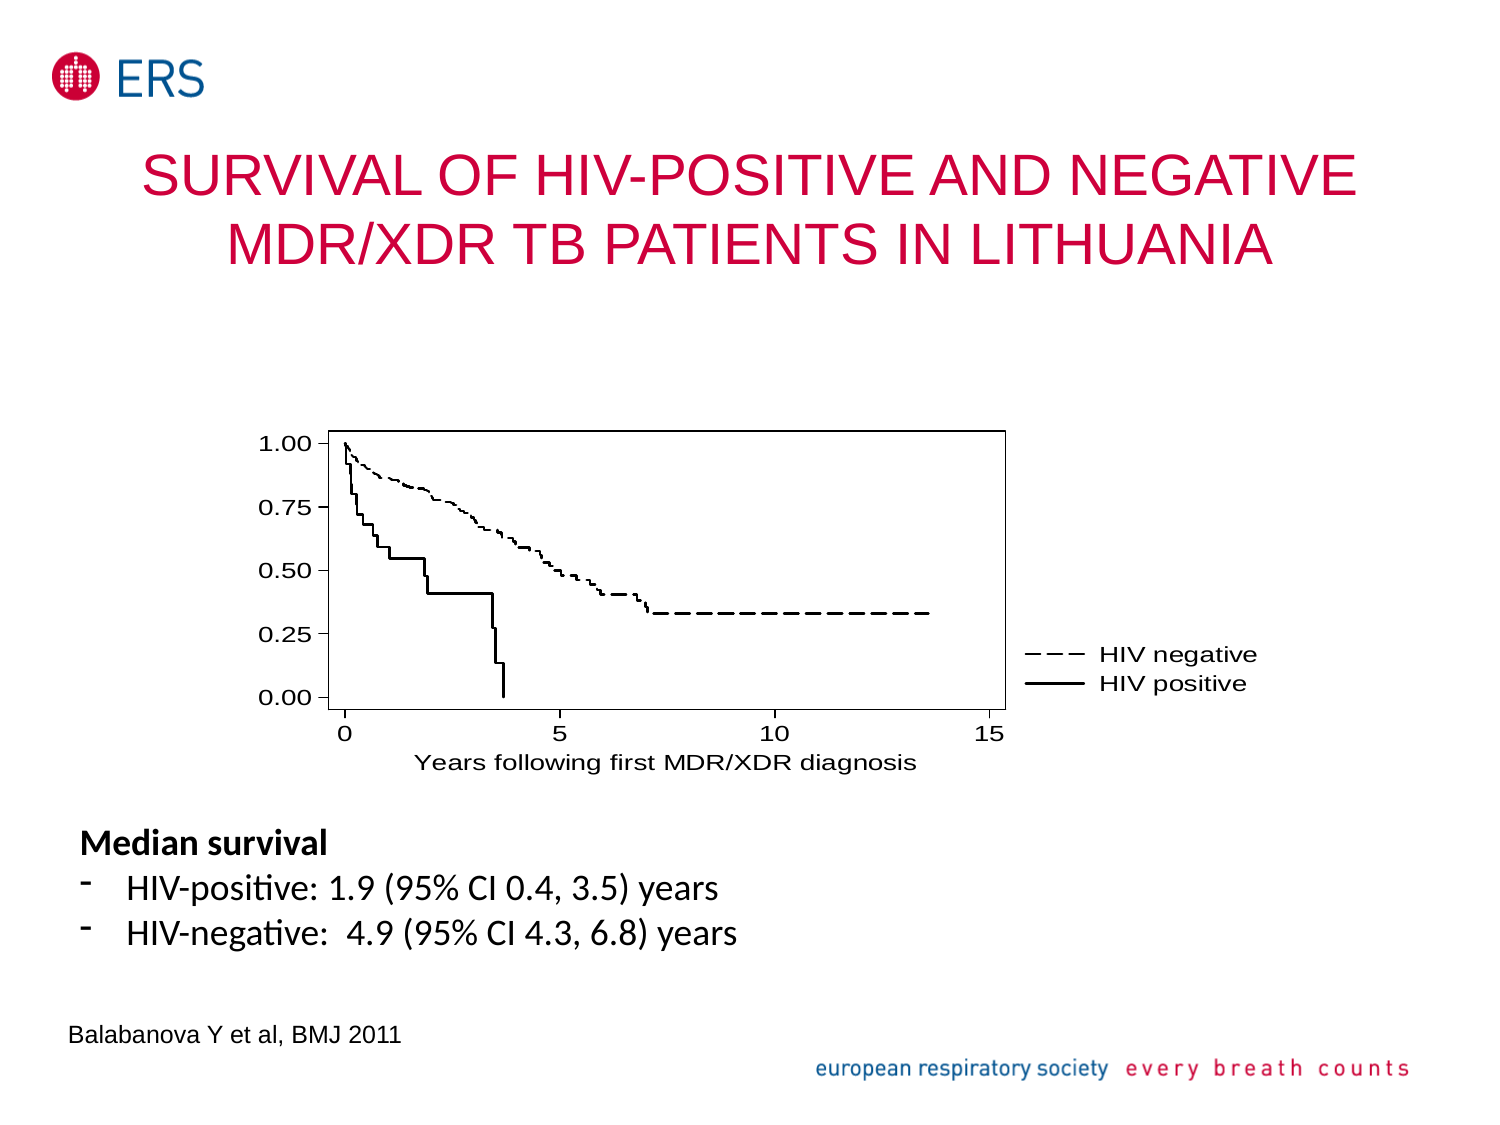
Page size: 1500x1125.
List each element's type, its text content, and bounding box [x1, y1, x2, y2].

text_box Median survival HIV-positive: 1.9 (95% CI 0.4, 3.5) years HIV-negative: 4.9 (95% CI 4.3, 6.8) years [64, 810, 1211, 1006]
picture [753, 1010, 1500, 1125]
text_box Balabanova Y et al, BMJ 2011 [53, 1011, 703, 1057]
picture [206, 314, 1318, 902]
title Survival of HIV-positive and negative MDR/XDR TB patients in Lithuania [75, 126, 1425, 288]
picture [0, 0, 243, 126]
